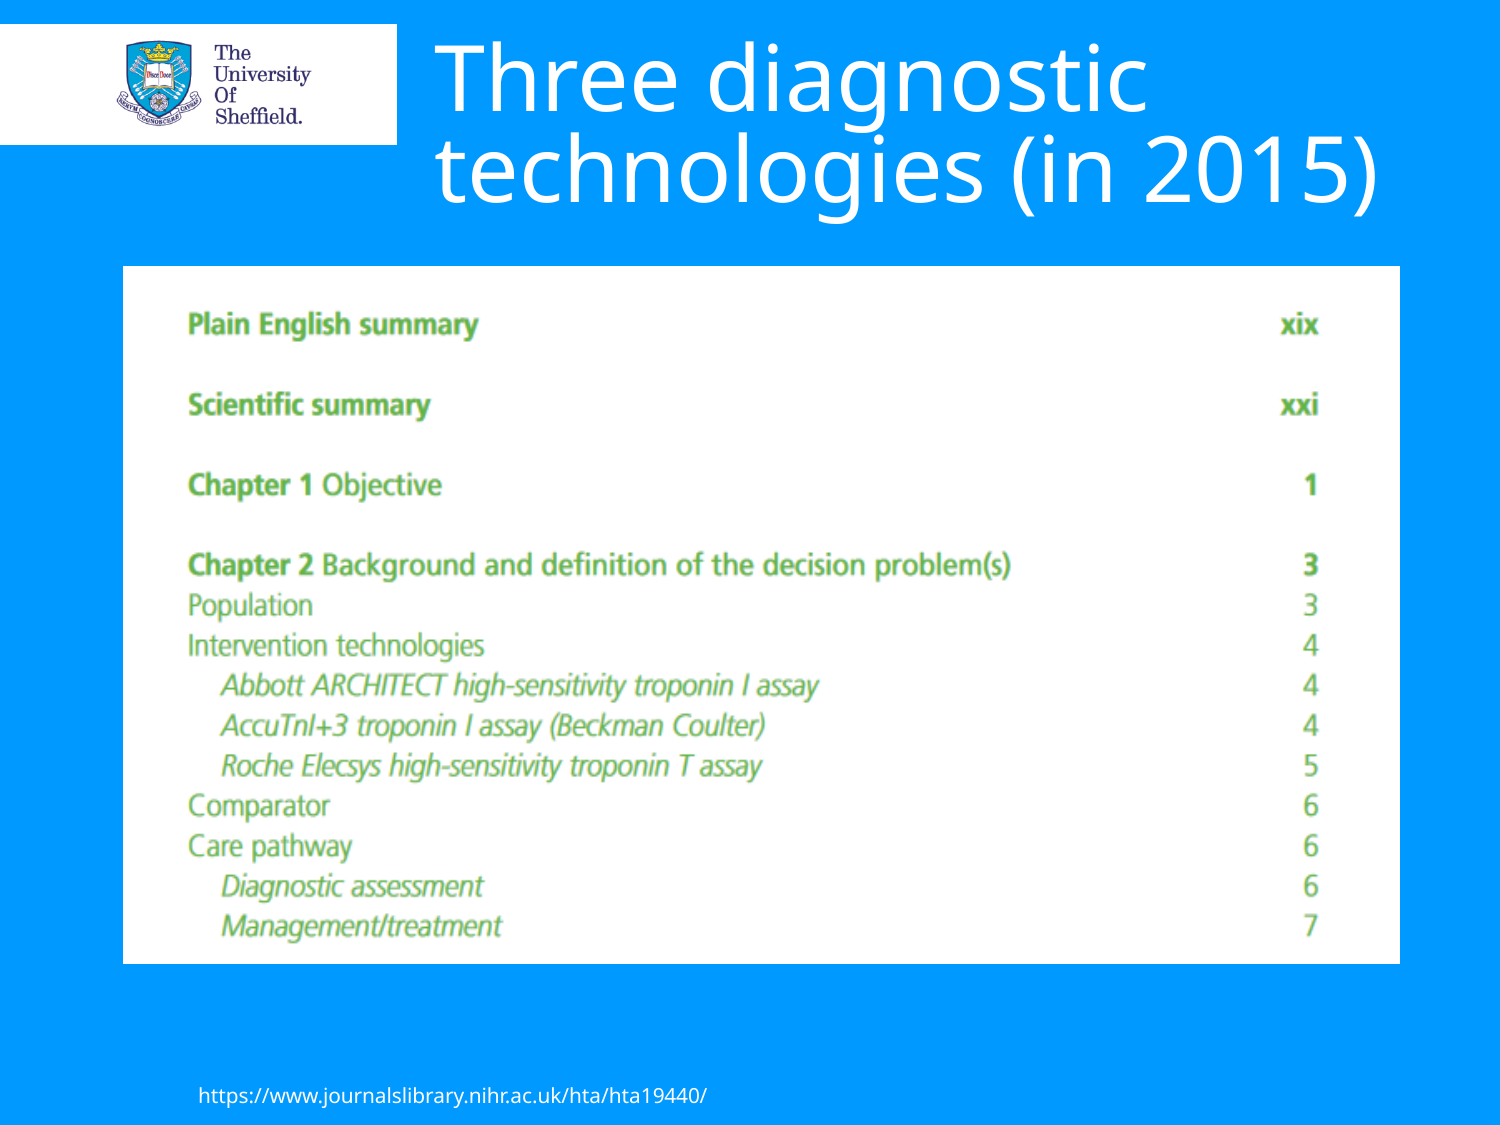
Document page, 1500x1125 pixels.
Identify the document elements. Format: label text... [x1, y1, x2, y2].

footer https://www.journalslibrary.nihr.ac.uk/hta/hta19440/ [182, 1074, 1034, 1125]
picture [0, 24, 397, 145]
title Three diagnostic technologies (in 2015) [419, 31, 1483, 156]
picture [123, 266, 1400, 964]
